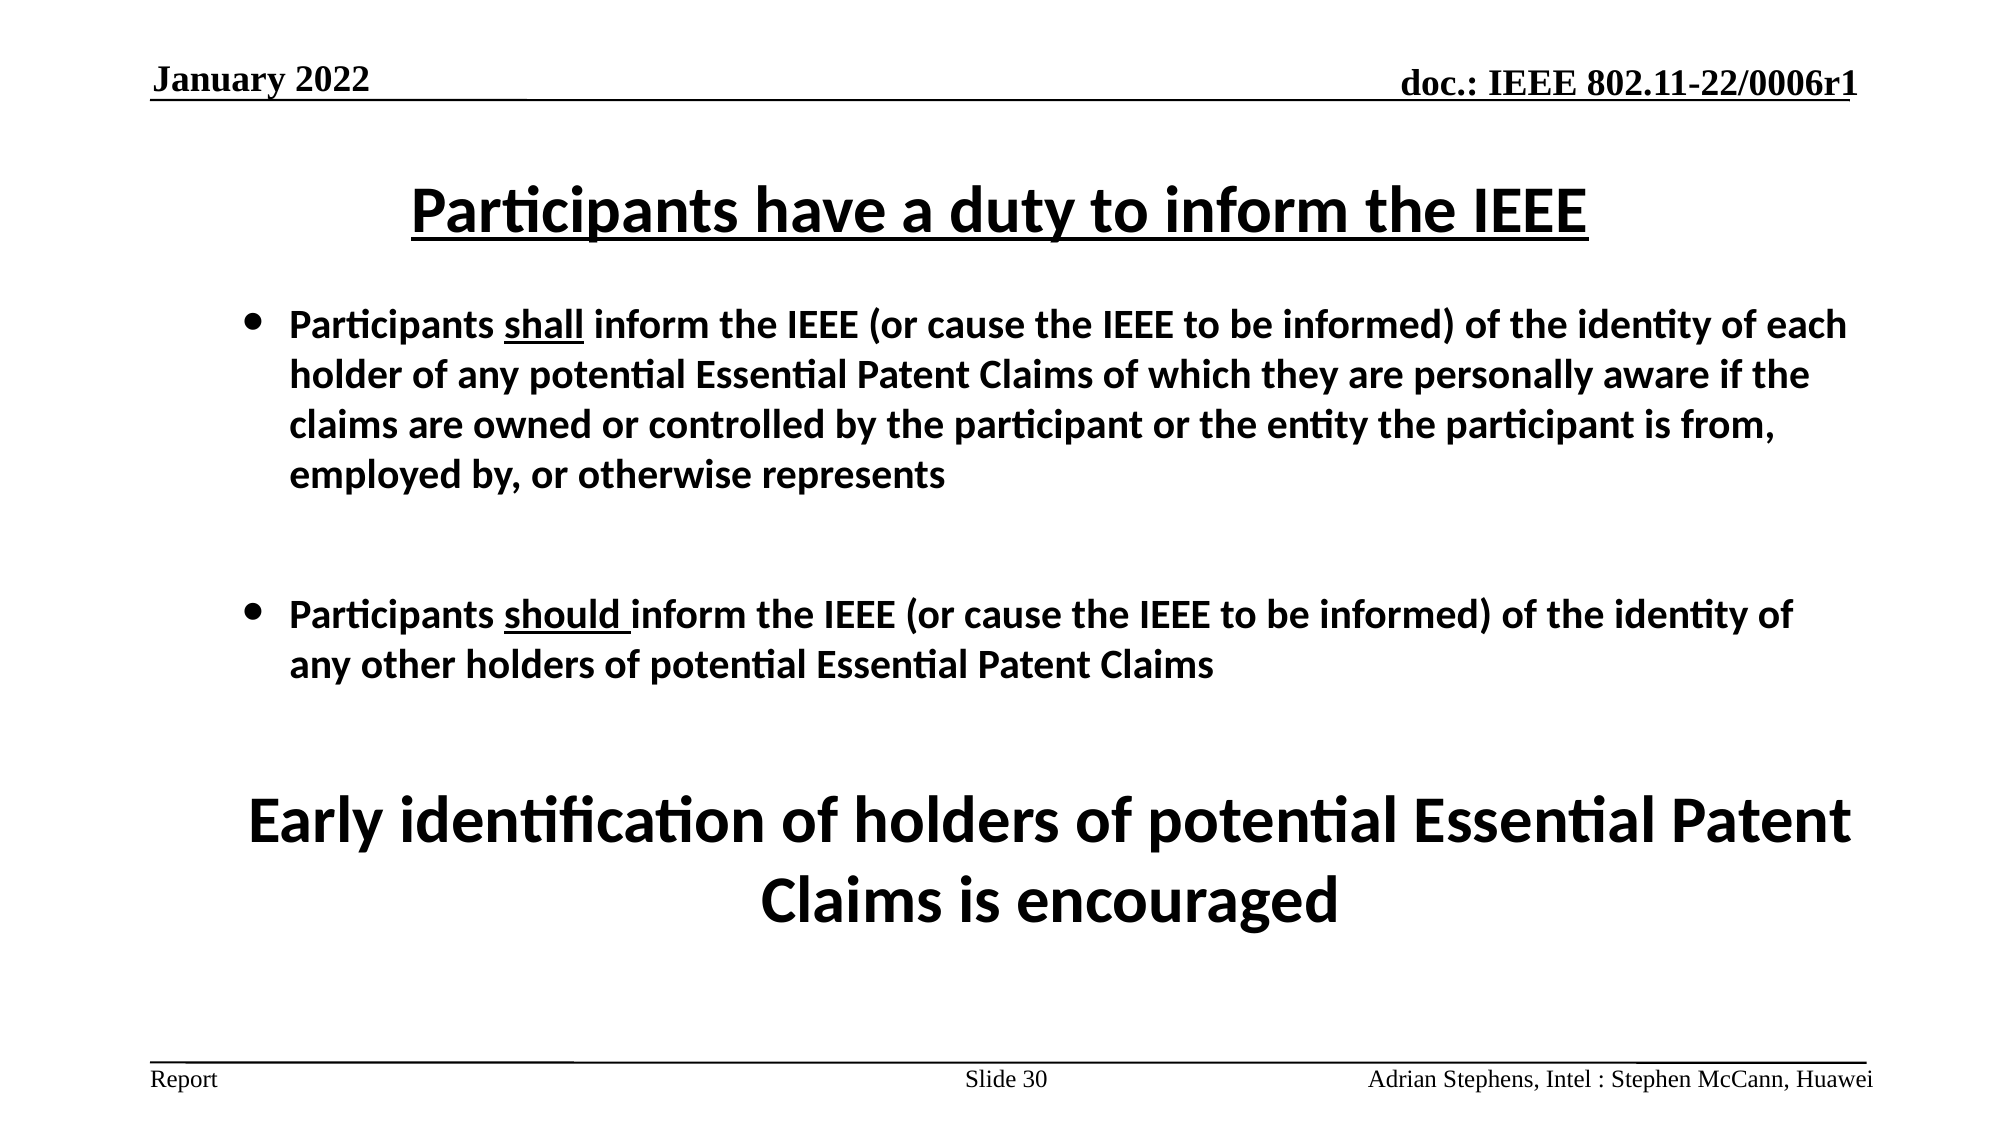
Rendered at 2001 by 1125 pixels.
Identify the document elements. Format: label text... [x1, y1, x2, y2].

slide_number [152, 54, 563, 100]
title Participants have a duty to inform the IEEE [274, 149, 1726, 263]
list Participants shall inform the IEEE (or cause the IEEE to be informed) of the identity of each holder of any potential Essential Patent Claims of which they are personally aware if the claims are owned or controlled by the participant or the entity the participant is from, employed by, or otherwise represents Participants should inform the IEEE (or cause the IEEE to be informed) of the identity of any other holders of potential Essential Patent Claims Early identification of holders of potential Essential Patent Claims is encouraged [152, 288, 1875, 976]
footer Adrian Stephens, Intel : Stephen McCann, Huawei [1222, 1061, 1875, 1118]
slide_number Slide 30 [962, 1061, 1050, 1093]
